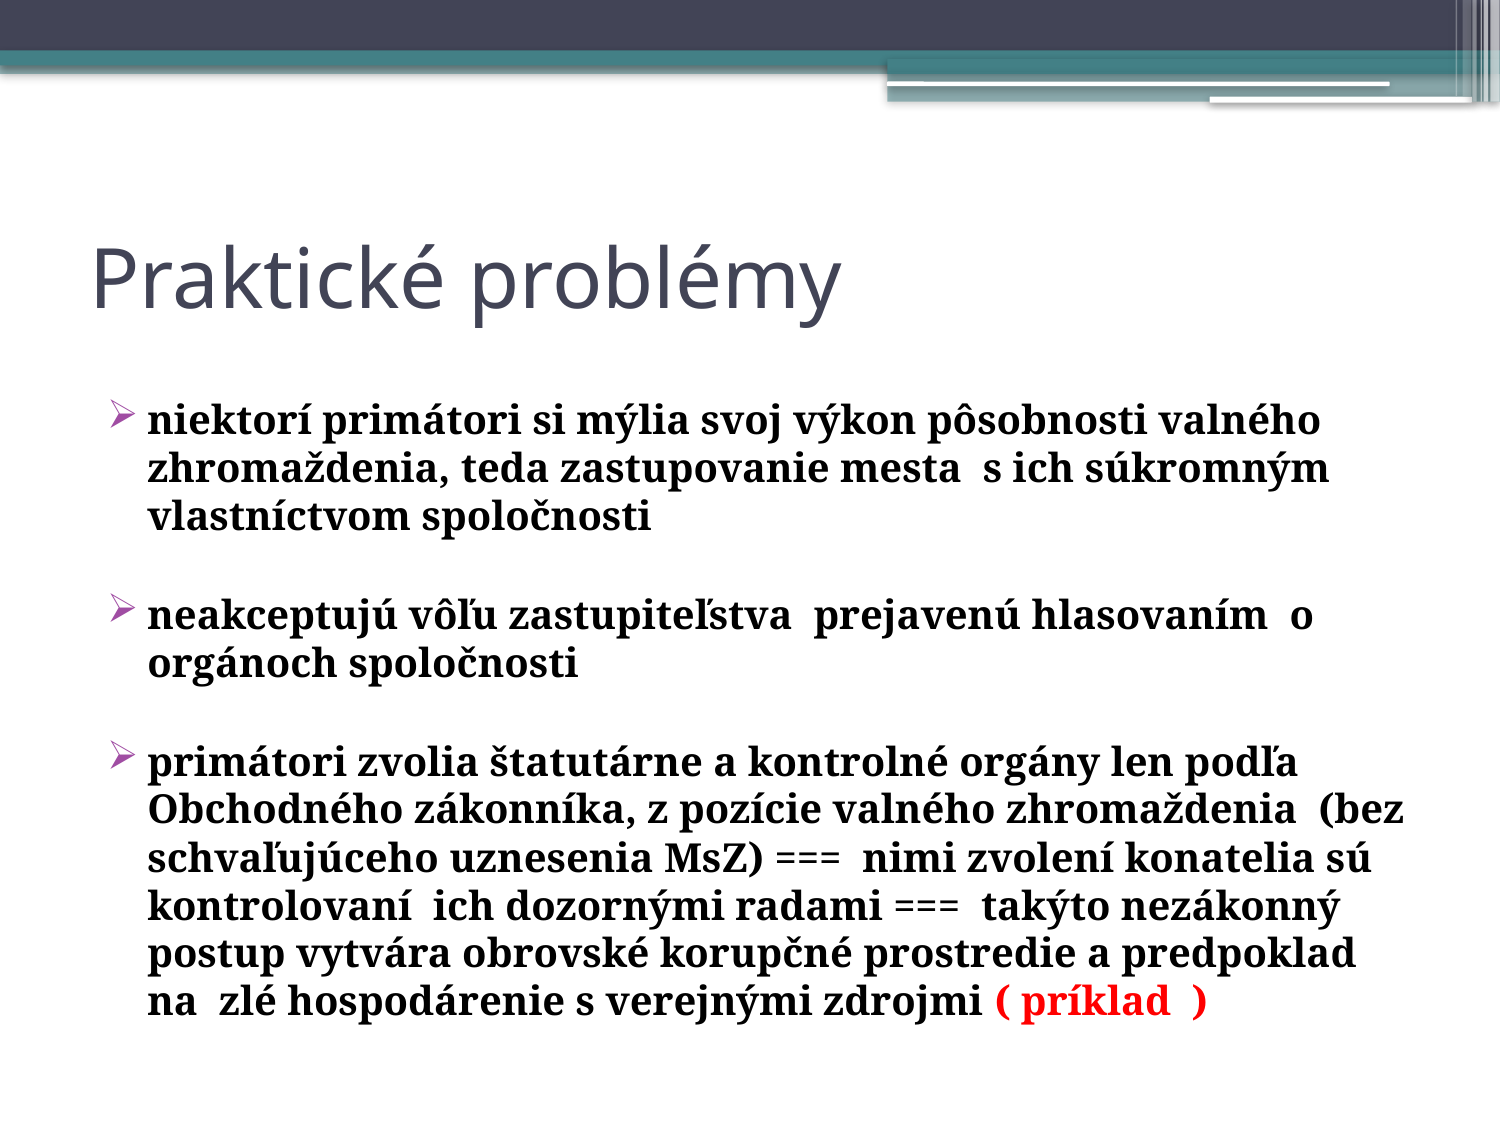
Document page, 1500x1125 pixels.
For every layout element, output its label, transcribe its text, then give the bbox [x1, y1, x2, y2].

title Praktické problémy [75, 187, 1425, 363]
list niektorí primátori si mýlia svoj výkon pôsobnosti valného zhromaždenia, teda zastupovanie mesta s ich súkromným vlastníctvom spoločnosti neakceptujú vôľu zastupiteľstva prejavenú hlasovaním o orgánoch spoločnosti primátori zvolia štatutárne a kontrolné orgány len podľa Obchodného zákonníka, z pozície valného zhromaždenia (bez schvaľujúceho uznesenia MsZ) === nimi zvolení konatelia sú kontrolovaní ich dozornými radami === takýto nezákonný postup vytvára obrovské korupčné prostredie a predpoklad na zlé hospodárenie s verejnými zdrojmi ( príklad ) [75, 368, 1425, 1079]
